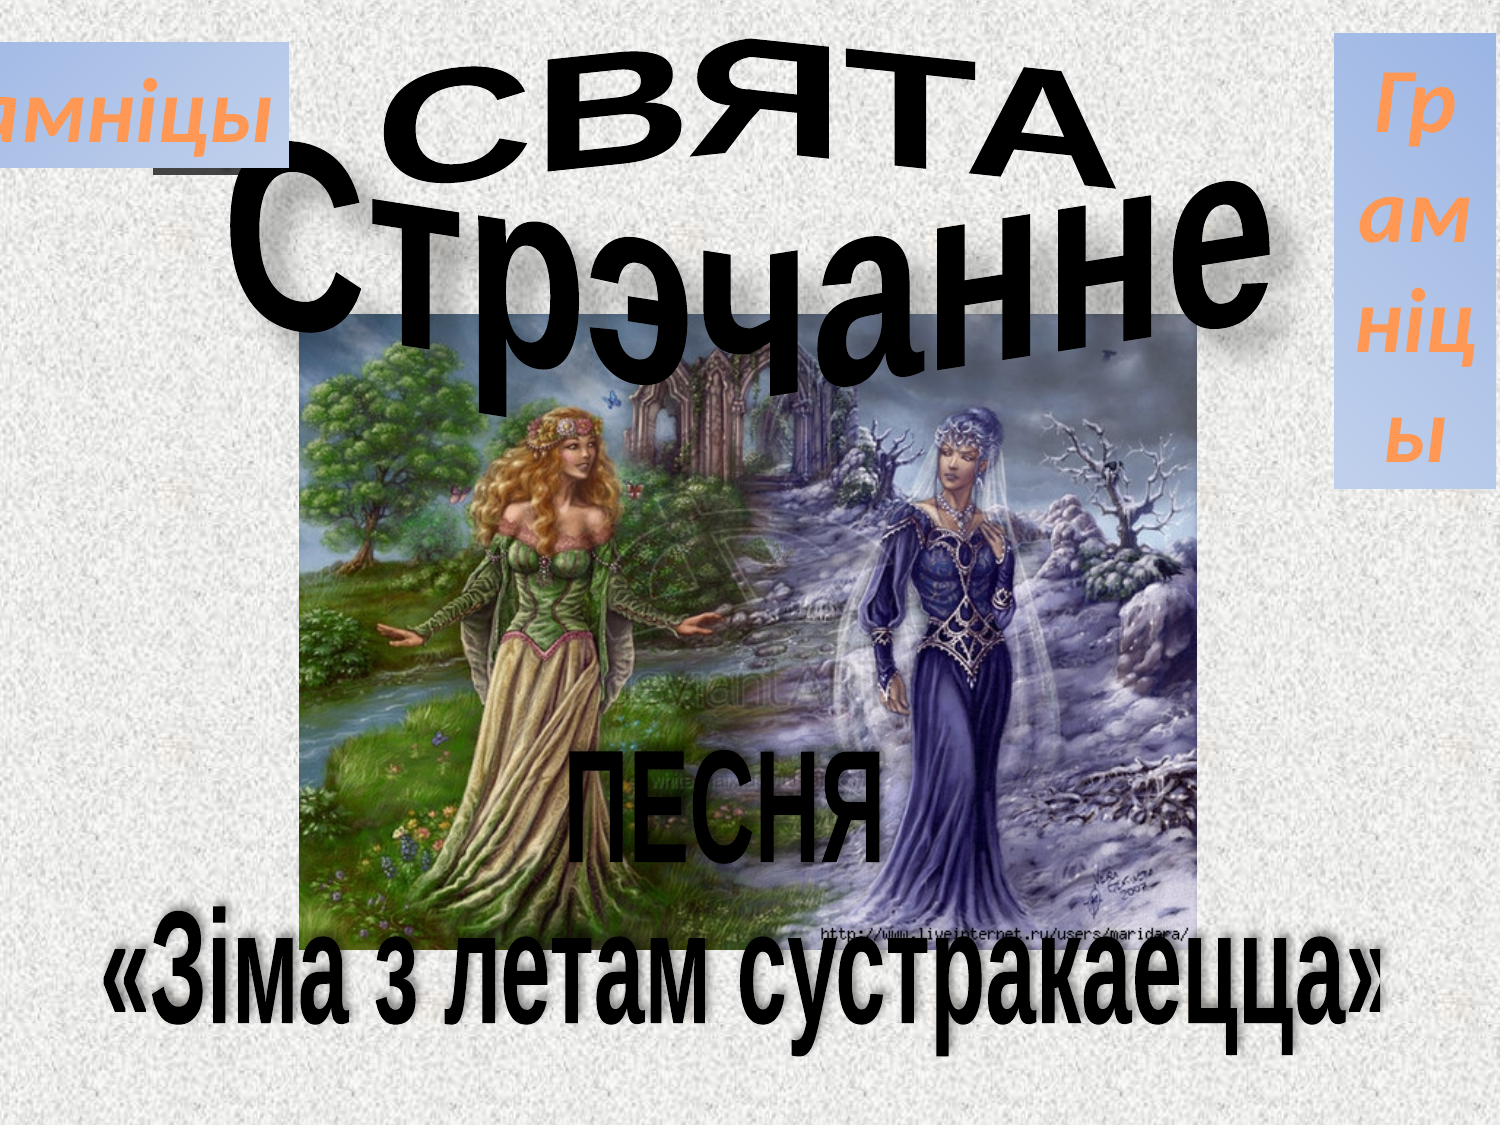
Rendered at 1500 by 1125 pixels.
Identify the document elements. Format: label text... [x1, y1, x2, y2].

text_box Грамніцы [1334, 33, 1497, 489]
text_box Грамніцы [0, 42, 289, 168]
picture [0, 0, 1500, 1125]
